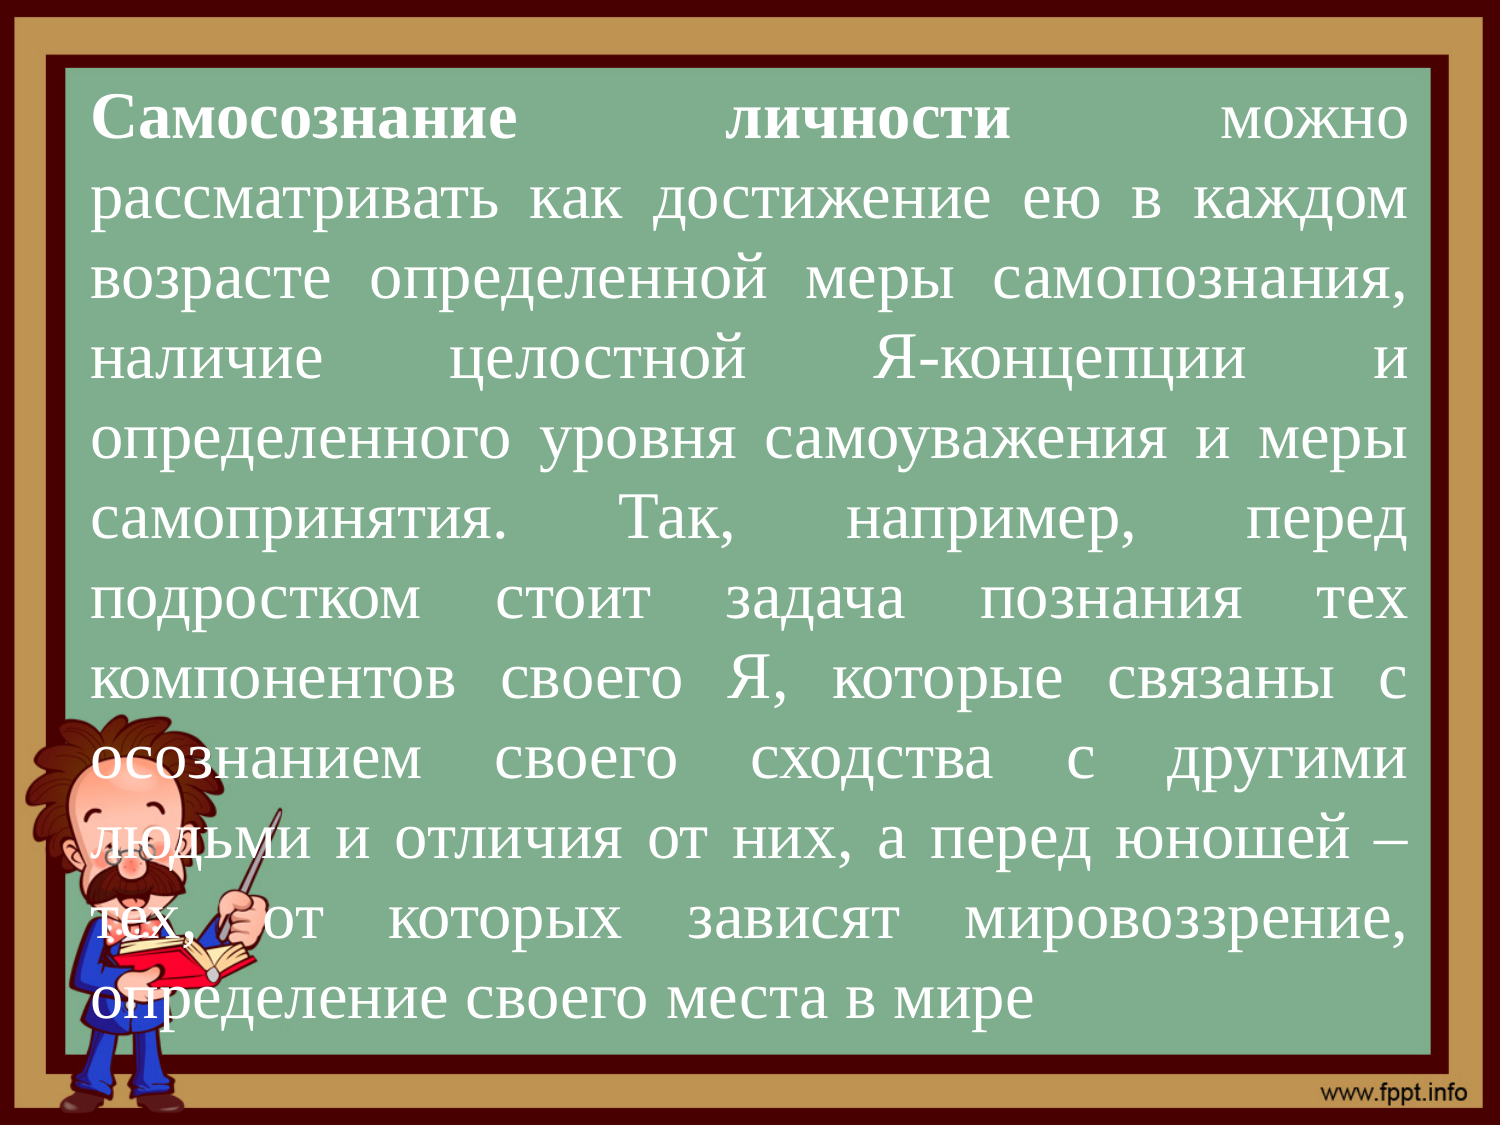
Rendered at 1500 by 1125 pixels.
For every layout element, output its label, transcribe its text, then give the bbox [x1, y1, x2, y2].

title Самосознание личности можно рассматривать как достижение ею в каждом возрасте определенной меры самопознания, наличие целостной Я-концепции и определенного уровня самоуважения и меры самопринятия. Так, например, перед подростком стоит задача познания тех компонентов своего Я, которые связаны с осознанием своего сходства с другими людьми и отличия от них, а перед юношей – тех, от которых зависят мировоззрение, определение своего места в мире [74, 44, 1426, 1059]
picture [0, 0, 1500, 1125]
